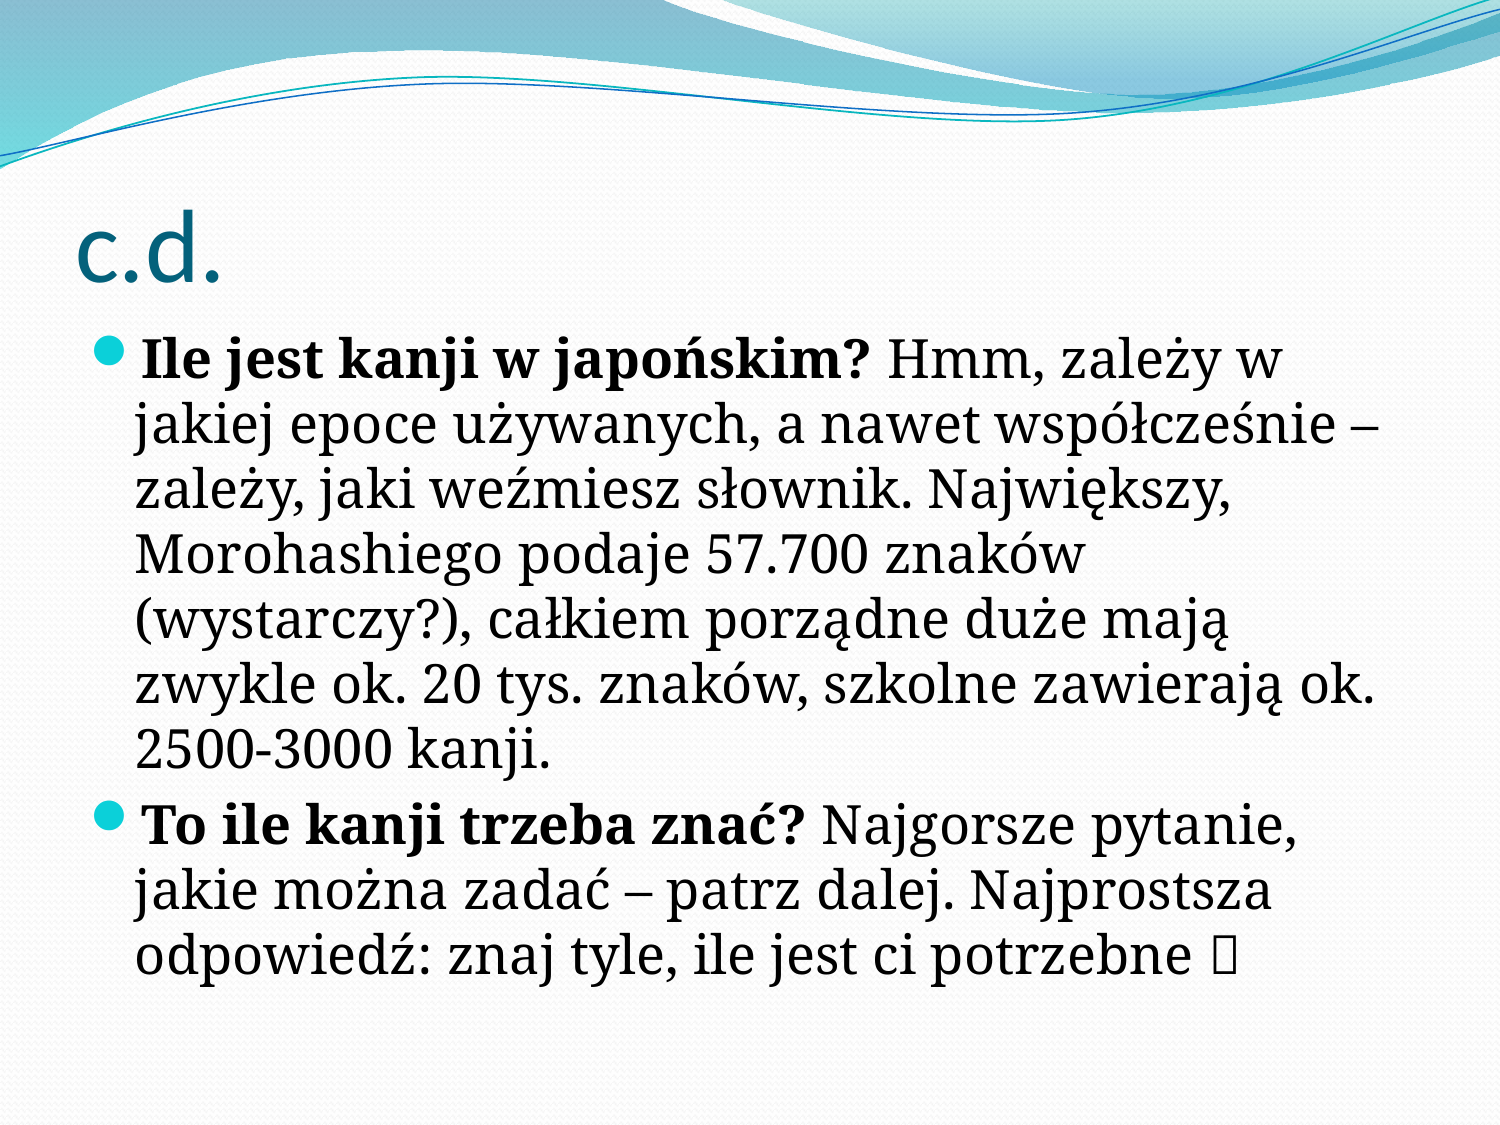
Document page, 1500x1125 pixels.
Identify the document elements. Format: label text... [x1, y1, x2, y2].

title c.d. [75, 115, 1425, 303]
list Ile jest kanji w japońskim? Hmm, zależy w jakiej epoce używanych, a nawet współcześnie – zależy, jaki weźmiesz słownik. Największy, Morohashiego podaje 57.700 znaków (wystarczy?), całkiem porządne duże mają zwykle ok. 20 tys. znaków, szkolne zawierają ok. 2500-3000 kanji. To ile kanji trzeba znać? Najgorsze pytanie, jakie można zadać – patrz dalej. Najprostsza odpowiedź: znaj tyle, ile jest ci potrzebne  [75, 317, 1425, 1038]
